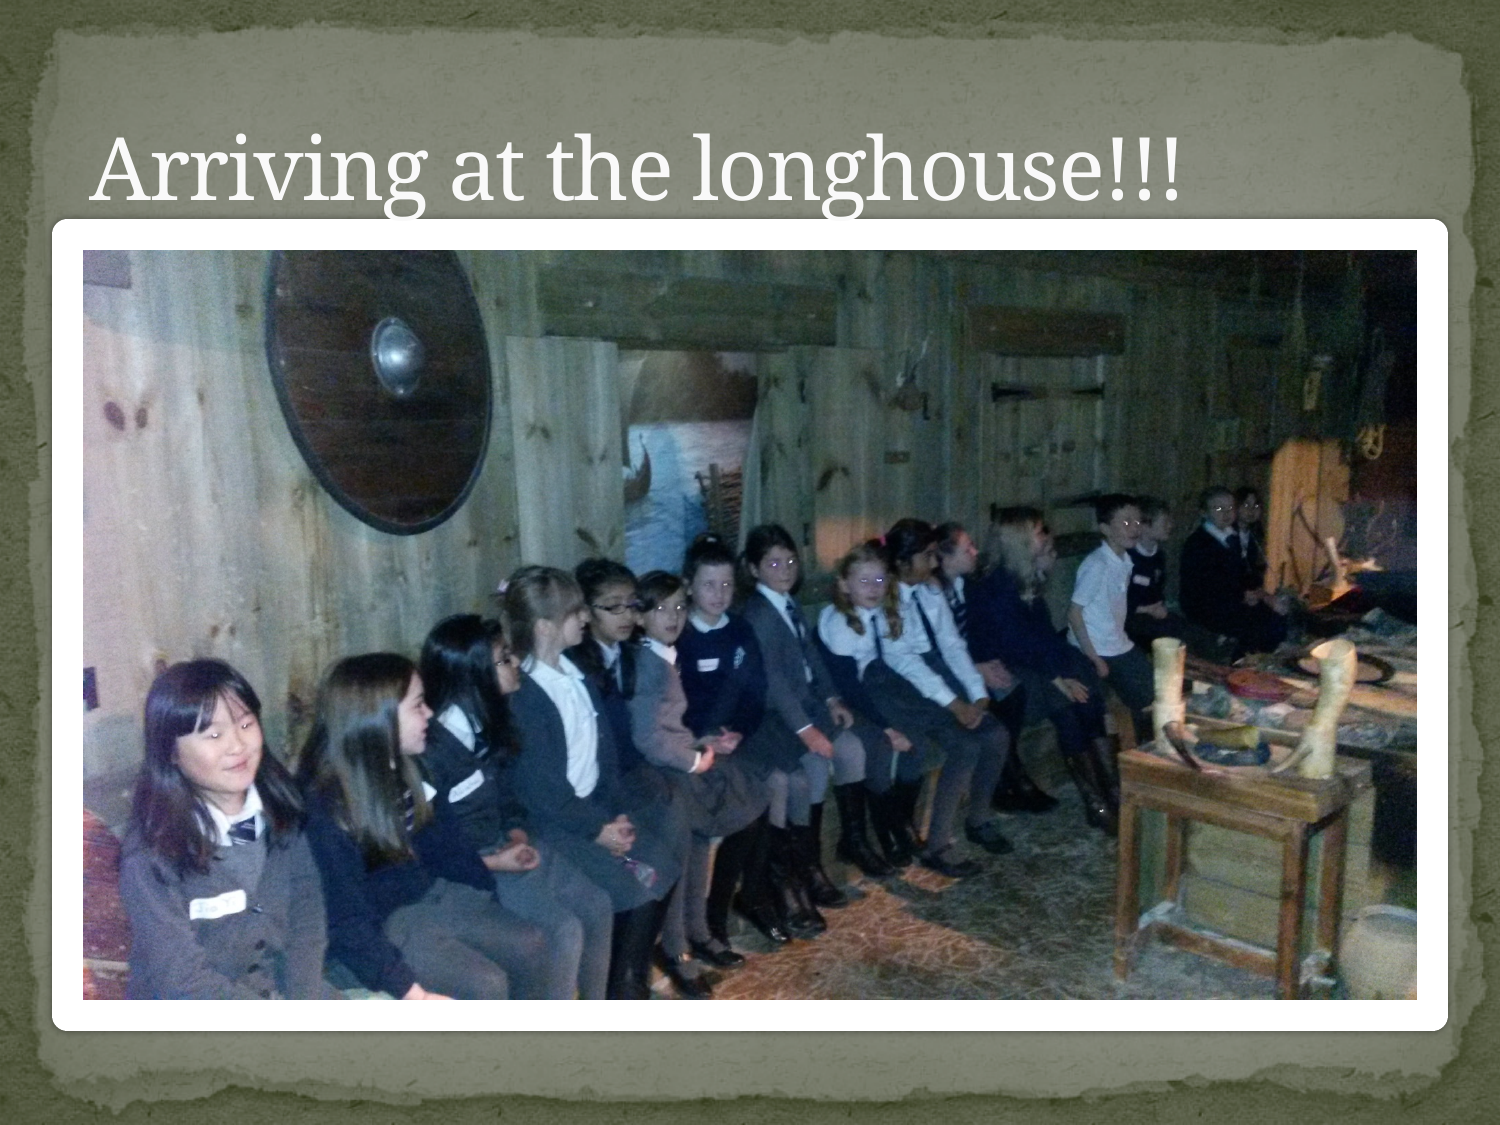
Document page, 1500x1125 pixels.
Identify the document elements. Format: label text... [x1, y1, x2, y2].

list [86, 252, 1415, 998]
title Arriving at the longhouse!!! [74, 24, 1425, 225]
